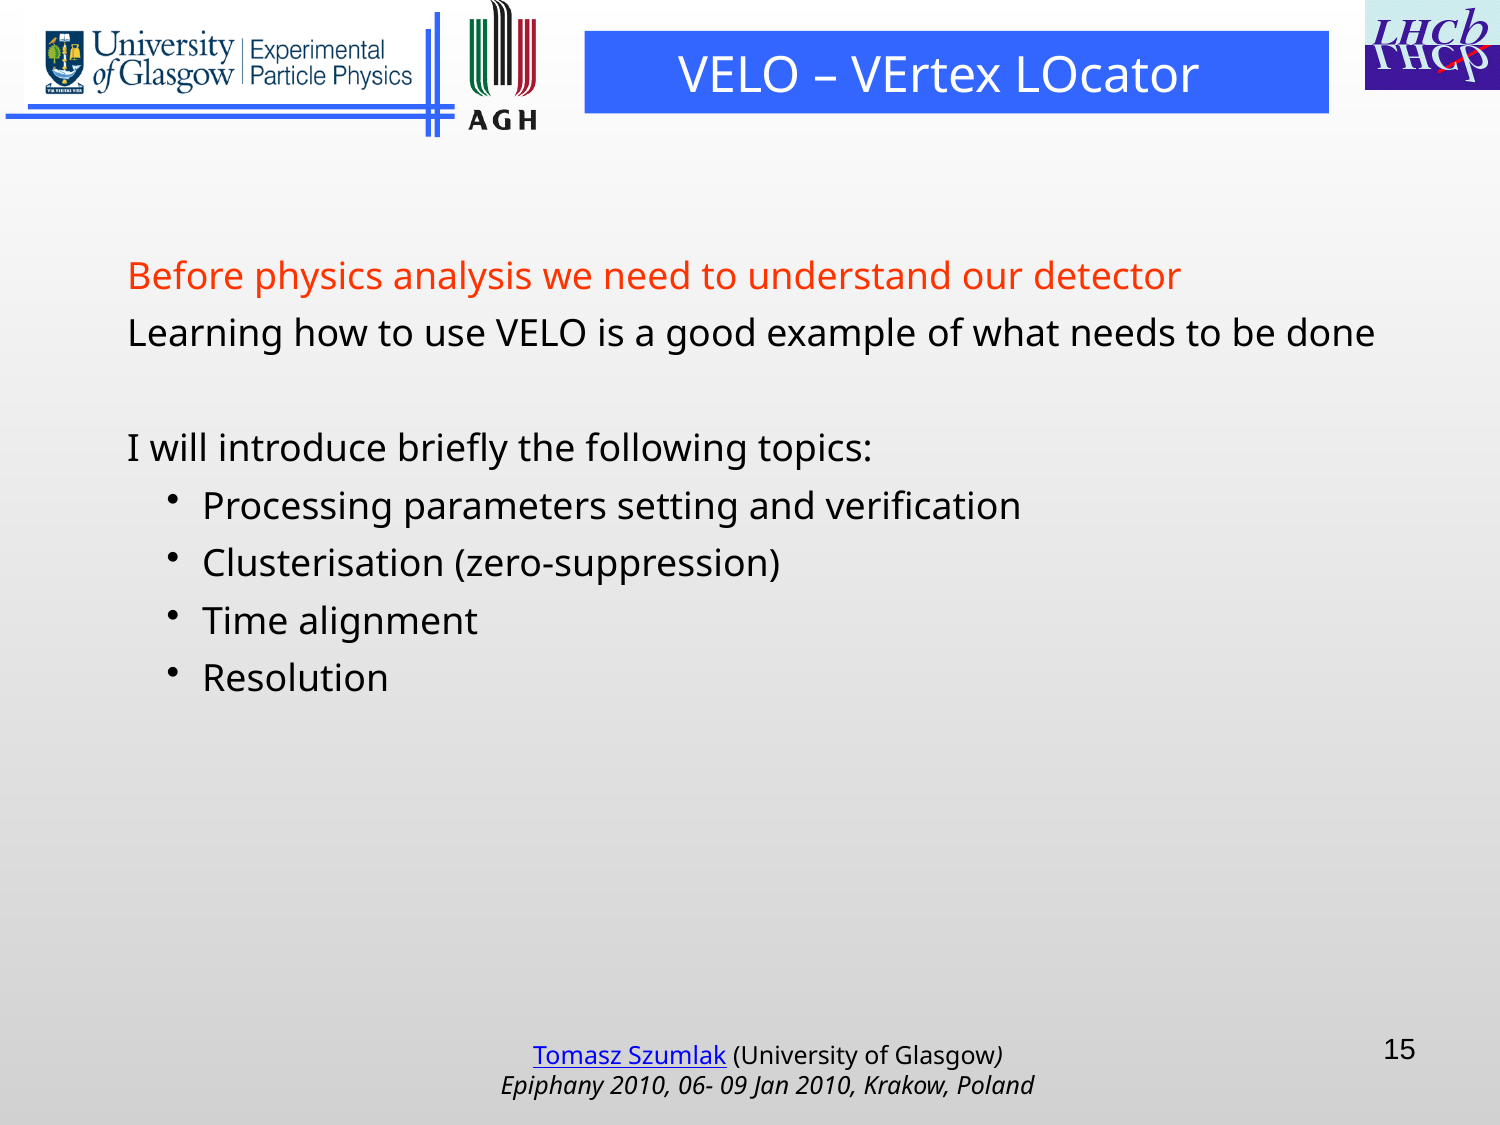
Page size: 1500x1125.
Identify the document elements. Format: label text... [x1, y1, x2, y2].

picture [23, 7, 429, 113]
slide_number 15 [1080, 1022, 1431, 1102]
text_box VELO – VErtex LOcator [584, 30, 1329, 114]
text_box Before physics analysis we need to understand our detector Learning how to use VELO is a good example of what needs to be done I will introduce briefly the following topics: Processing parameters setting and verification Clusterisation (zero-suppression) Time alignment Resolution [112, 244, 1424, 765]
picture [1365, 0, 1500, 90]
picture [468, 0, 536, 130]
